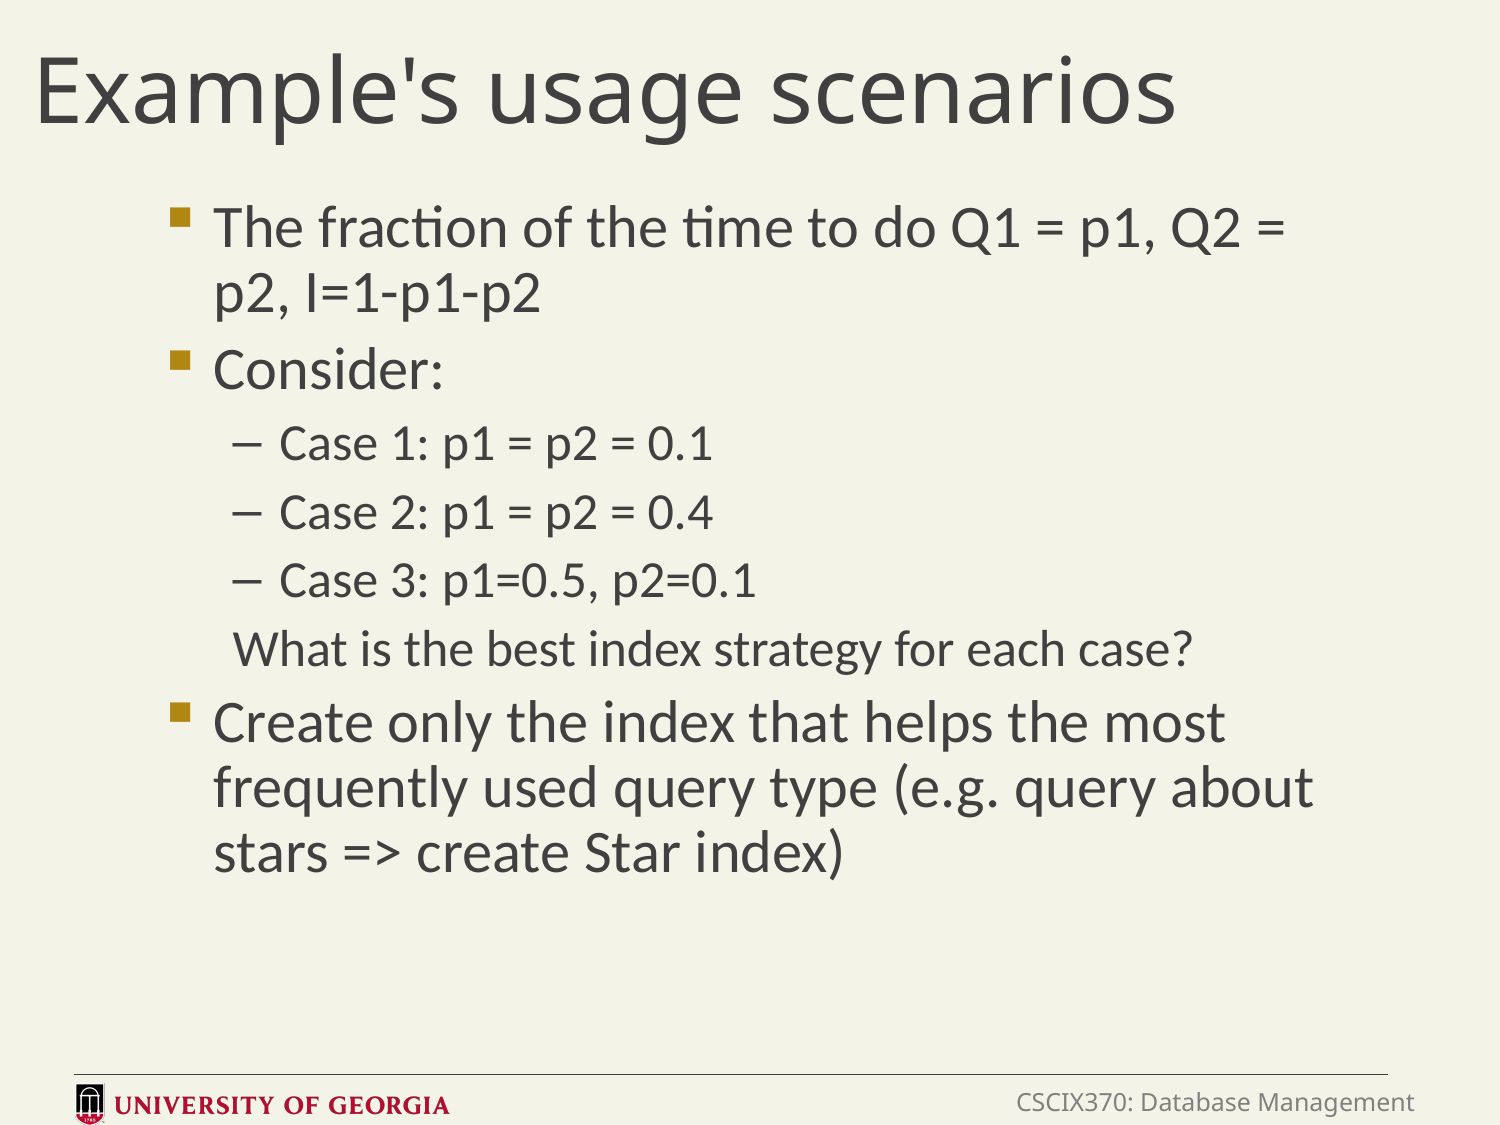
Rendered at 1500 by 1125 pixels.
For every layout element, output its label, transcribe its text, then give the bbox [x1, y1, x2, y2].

picture [75, 1083, 450, 1125]
list The fraction of the time to do Q1 = p1, Q2 = p2, I=1-p1-p2 Consider: Case 1: p1 = p2 = 0.1 Case 2: p1 = p2 = 0.4 Case 3: p1=0.5, p2=0.1 What is the best index strategy for each case? Create only the index that helps the most frequently used query type (e.g. query about stars => create Star index) [149, 186, 1326, 931]
title Example's usage scenarios [24, 24, 1476, 201]
